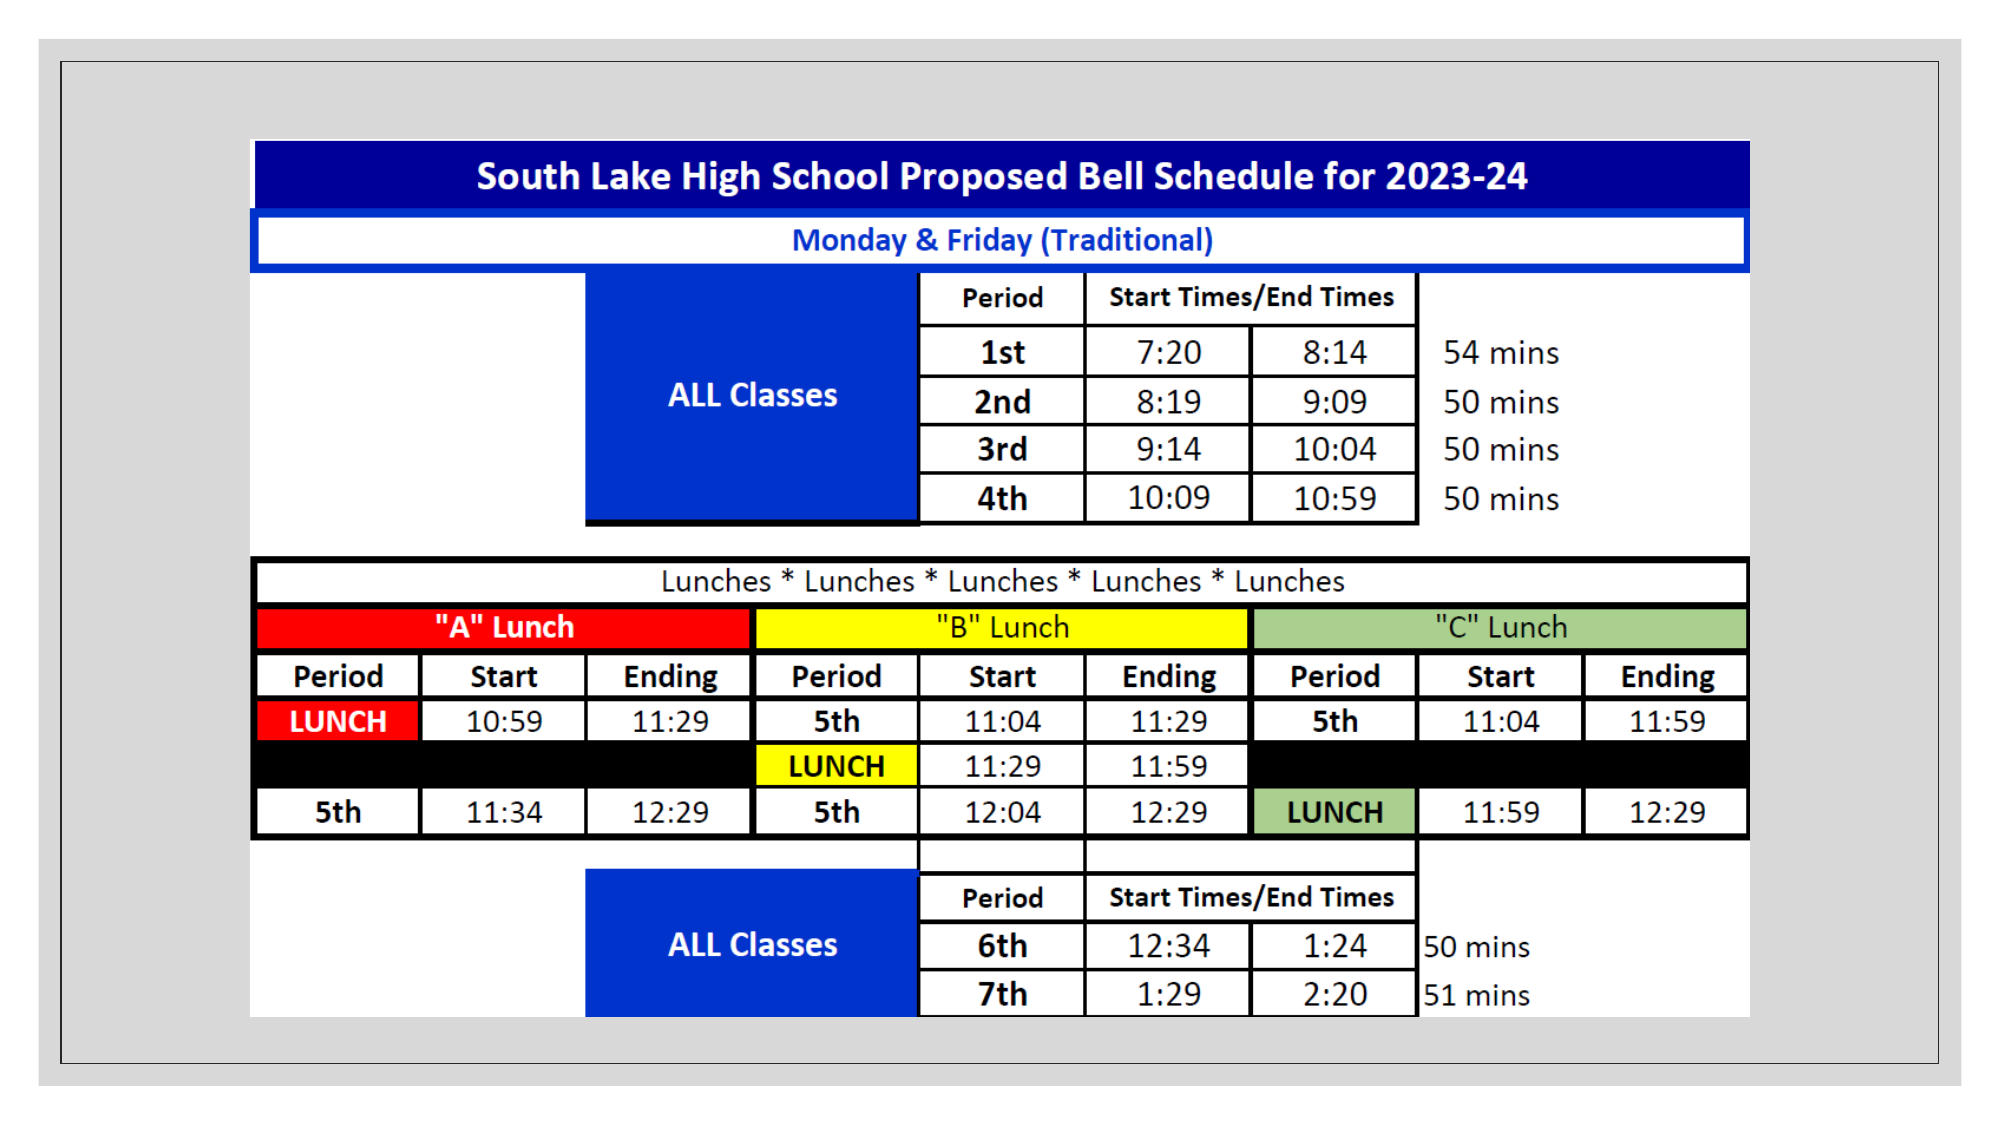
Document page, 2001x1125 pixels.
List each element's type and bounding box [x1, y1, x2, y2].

picture [249, 138, 1750, 1017]
